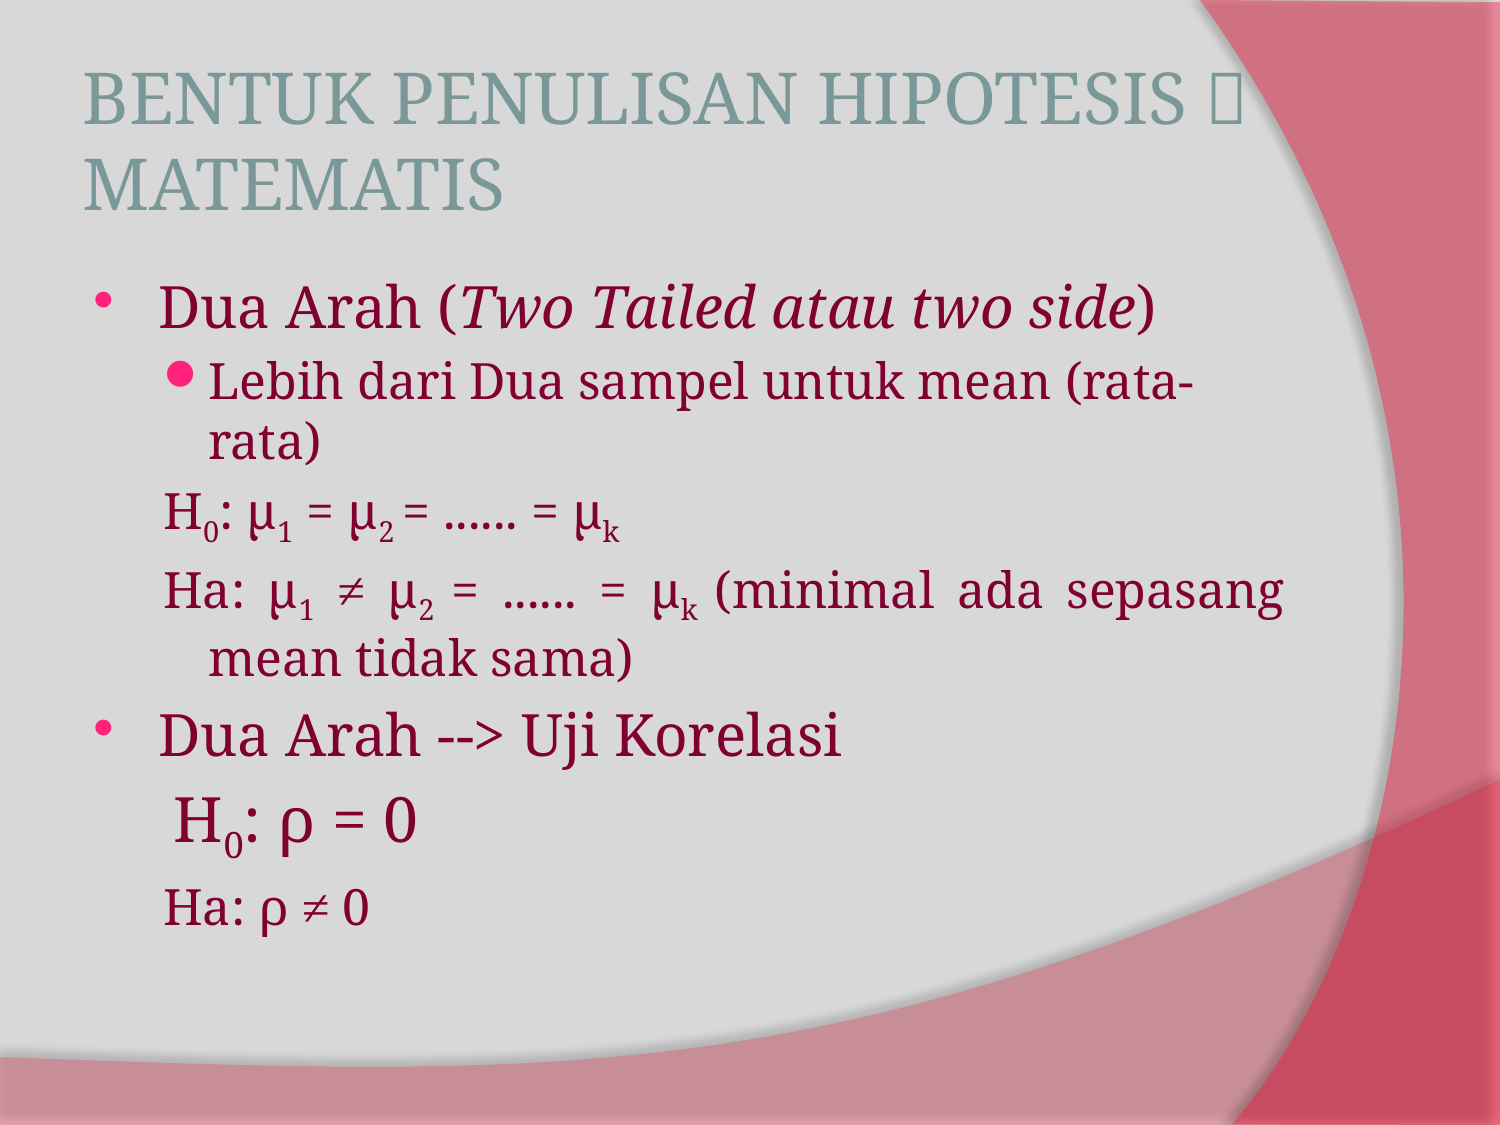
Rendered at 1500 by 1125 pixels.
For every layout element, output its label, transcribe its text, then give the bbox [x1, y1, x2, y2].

list Dua Arah (Two Tailed atau two side) Lebih dari Dua sampel untuk mean (rata-rata) H0: μ1 = μ2 = ...... = μk Ha: μ1 ≠ μ2 = ...... = μk (minimal ada sepasang mean tidak sama) Dua Arah --> Uji Korelasi H0: ρ = 0 Ha: ρ ≠ 0 [75, 262, 1300, 1005]
title BENTUK PENULISAN HIPOTESIS  MATEMATIS [75, 45, 1300, 233]
